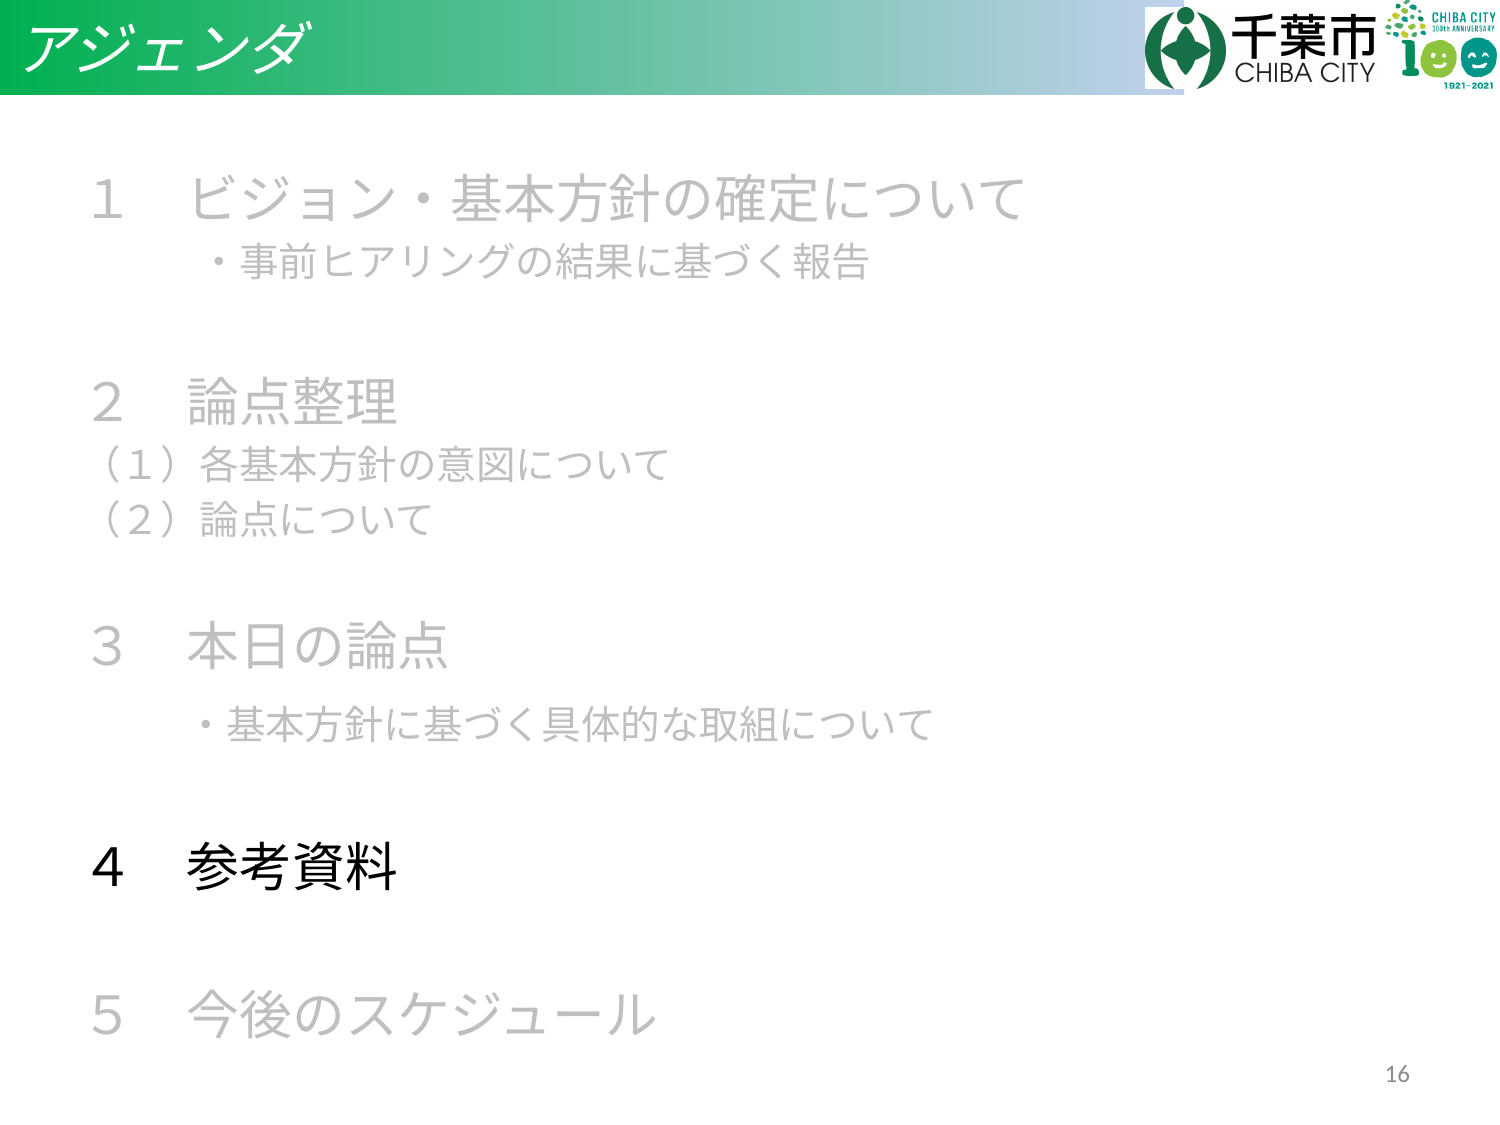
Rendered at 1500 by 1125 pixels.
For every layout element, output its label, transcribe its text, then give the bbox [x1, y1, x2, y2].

slide_number 16 [1074, 1042, 1425, 1103]
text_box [1145, 0, 1497, 89]
text_box アジェンダ [0, 0, 1144, 96]
list １ ビジョン・基本方針の確定について ・事前ヒアリングの結果に基づく報告 ２ 論点整理 （１）各基本方針の意図について （２）論点について ３ 本日の論点 ・基本方針に基づく具体的な取組について ４ 参考資料 ５ 今後のスケジュール [66, 158, 1471, 1064]
